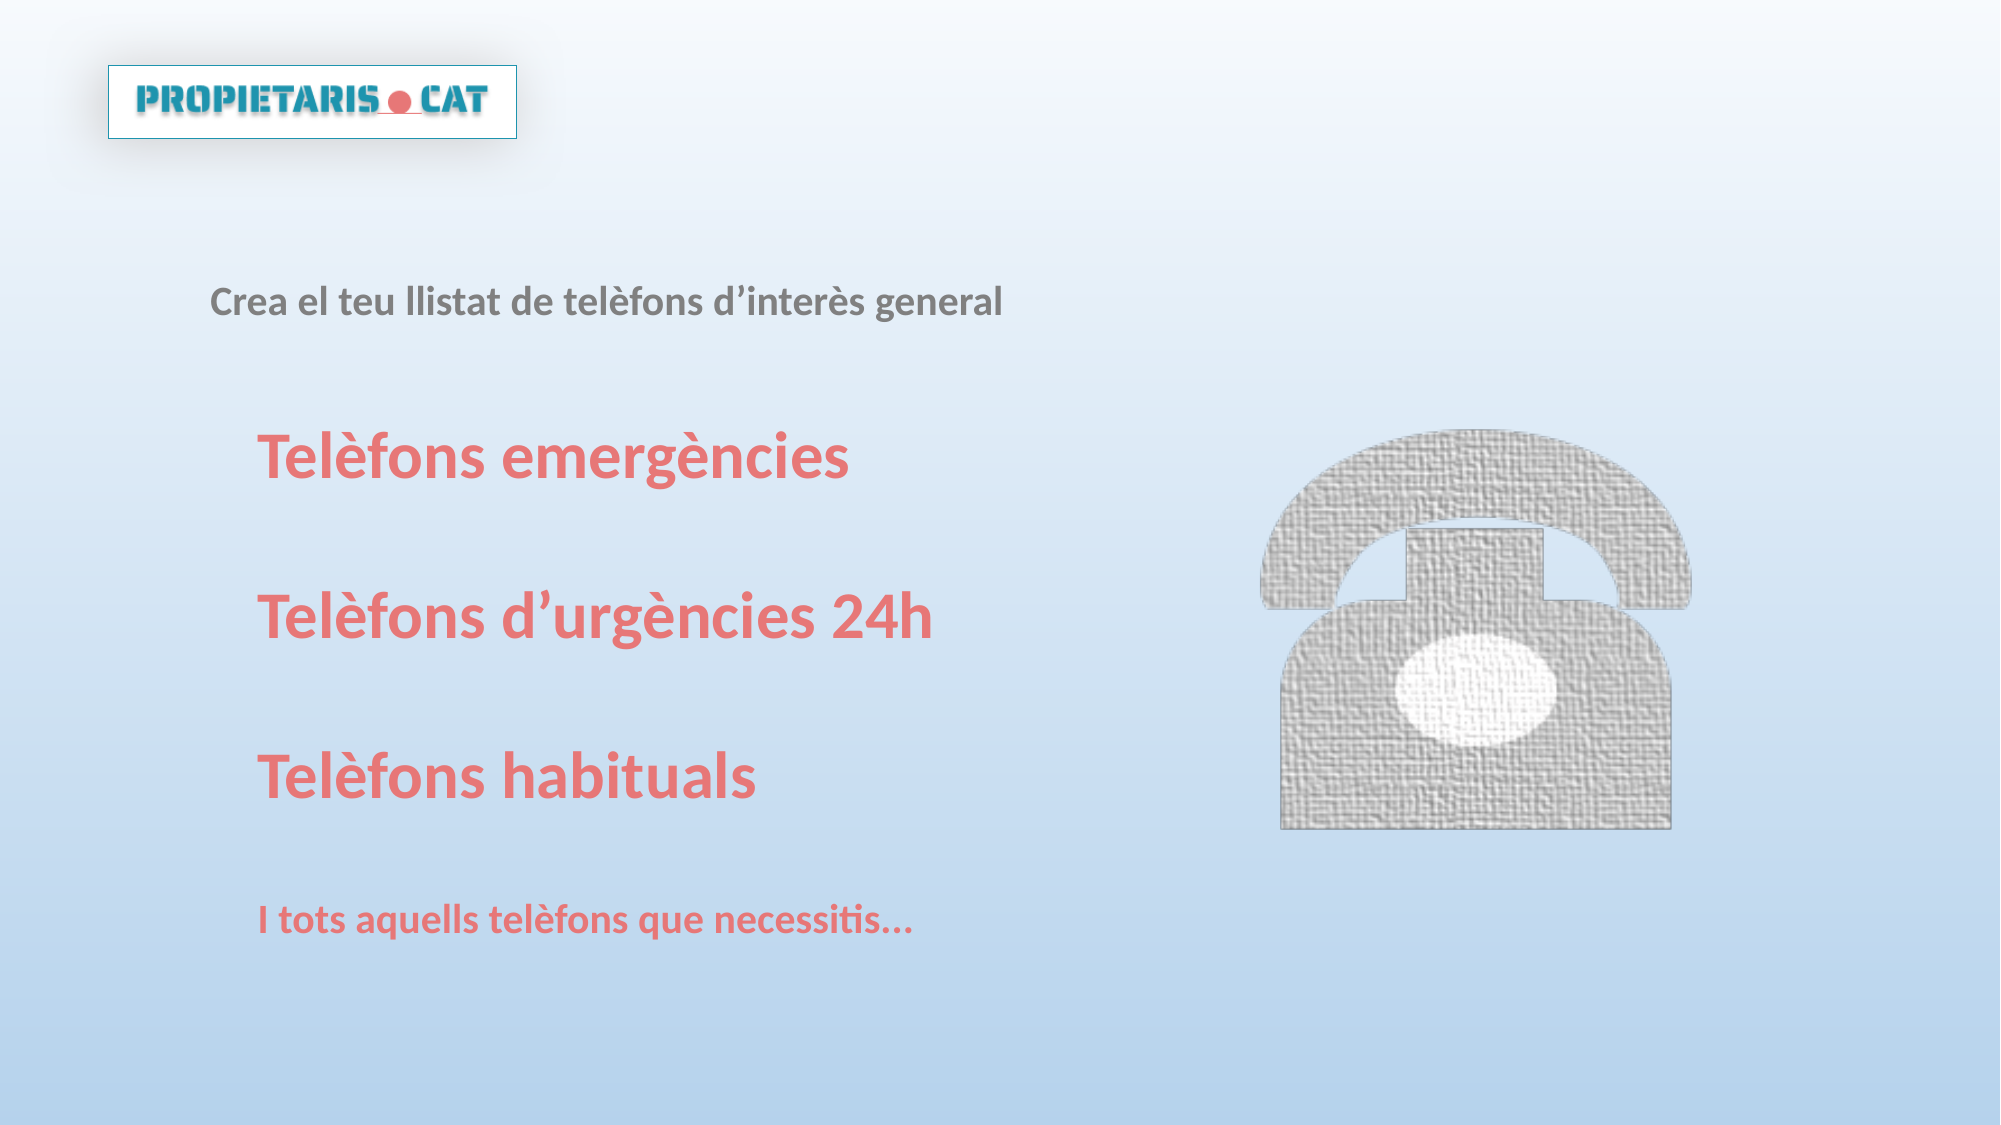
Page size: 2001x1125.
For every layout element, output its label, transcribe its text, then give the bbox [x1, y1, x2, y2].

text_box Telèfons emergències Telèfons d’urgències 24h Telèfons habituals I tots aquells telèfons que necessitis... [242, 404, 1043, 950]
picture [108, 65, 517, 139]
text_box Crea el teu llistat de telèfons d’interès general [195, 266, 1058, 332]
picture [1235, 410, 1726, 874]
